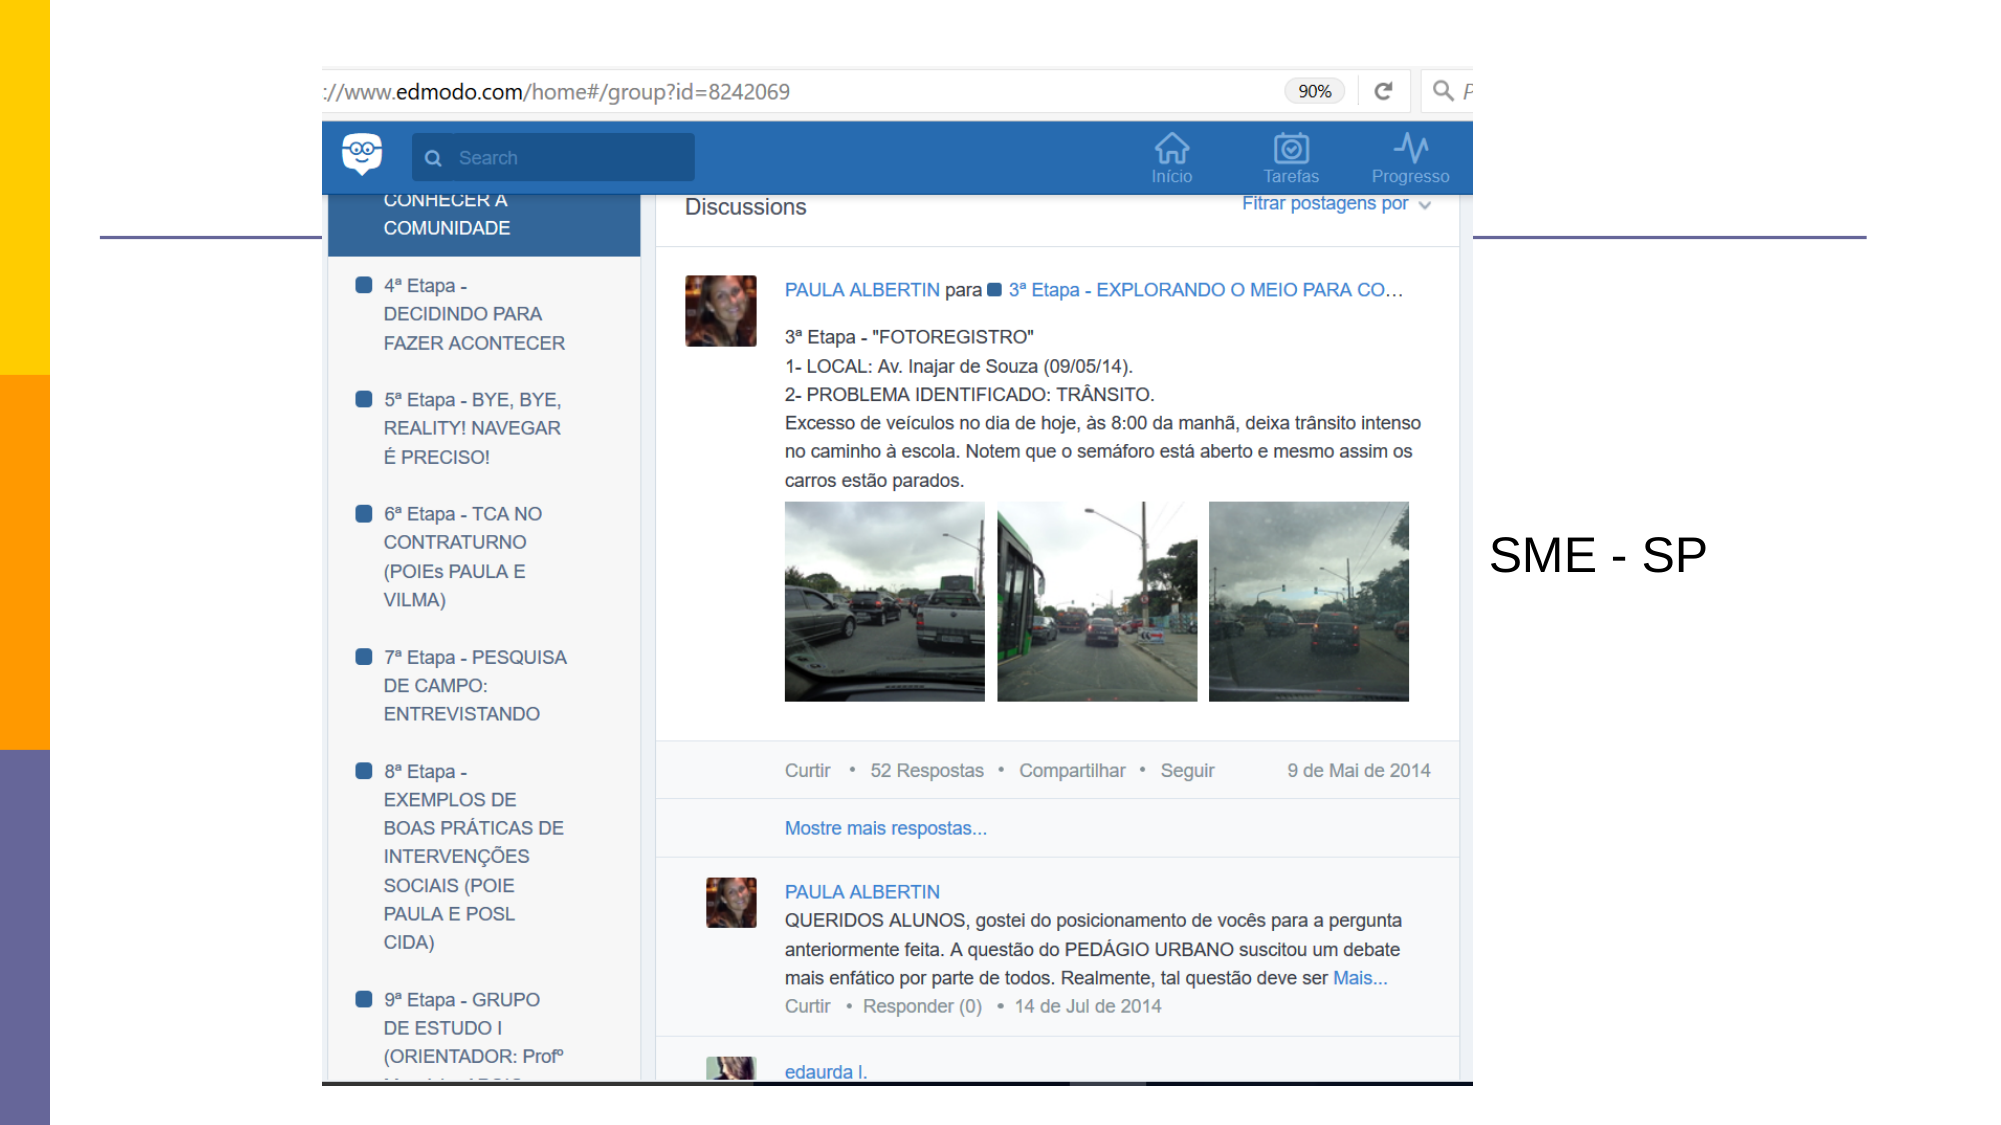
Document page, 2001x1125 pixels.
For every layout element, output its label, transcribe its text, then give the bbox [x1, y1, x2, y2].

picture [321, 66, 1473, 1087]
text_box SME - SP [1477, 515, 1724, 590]
